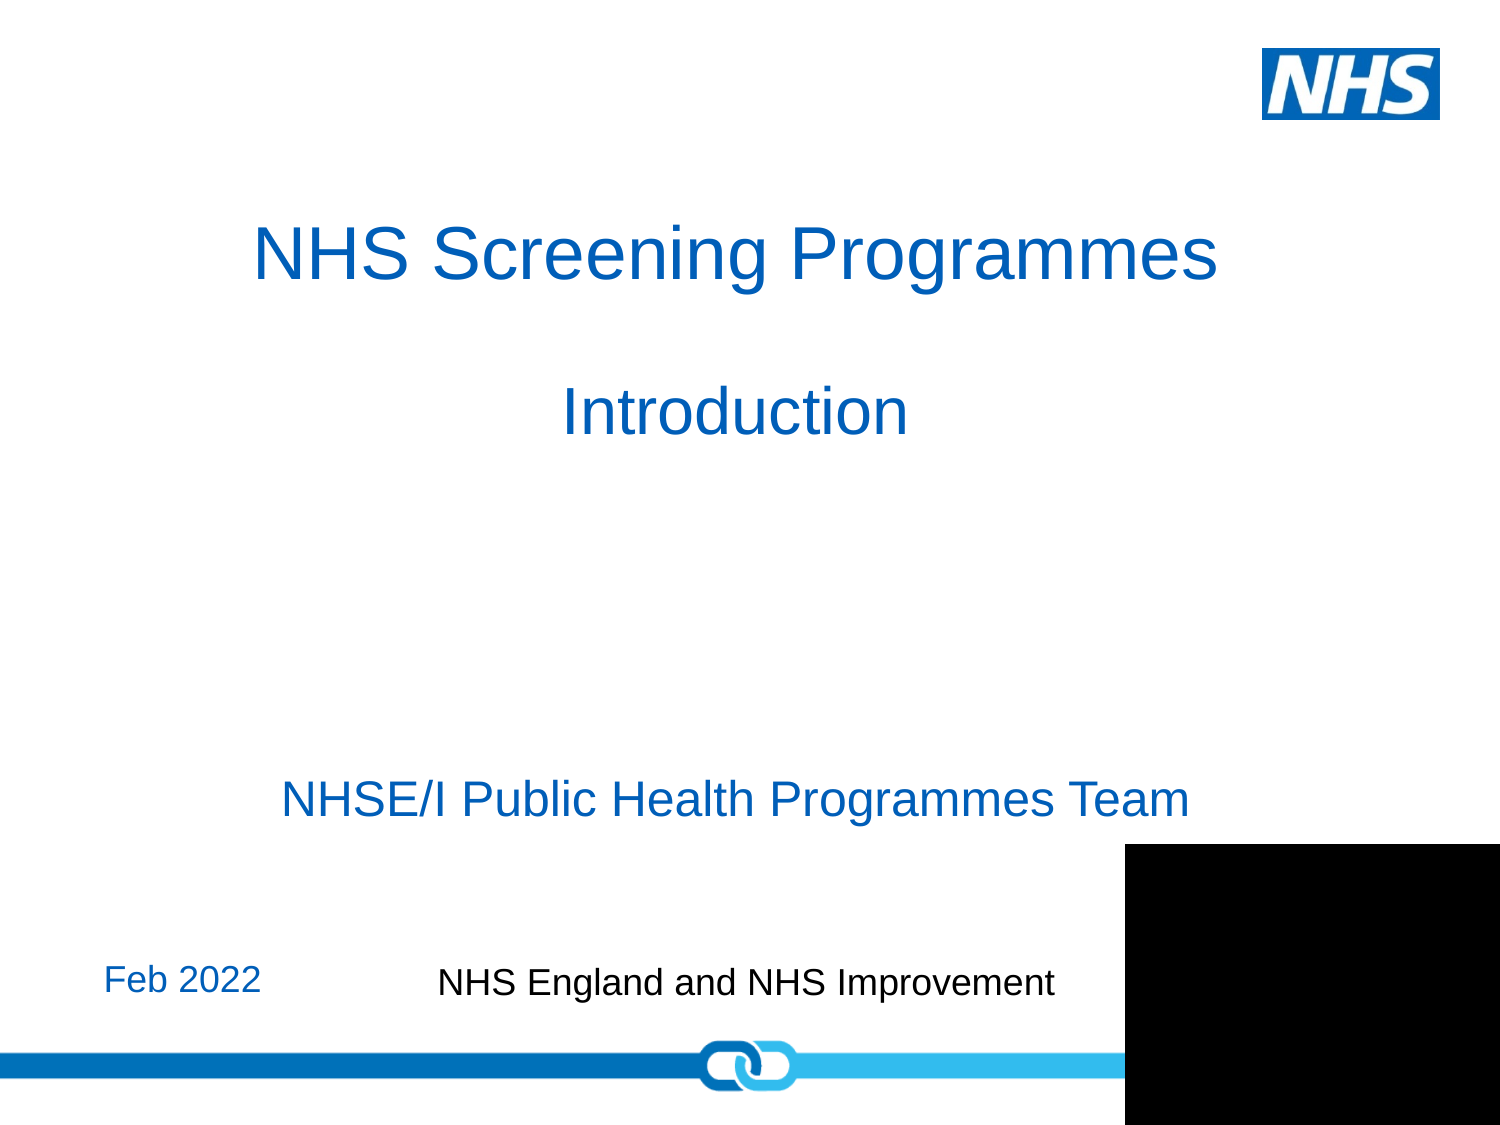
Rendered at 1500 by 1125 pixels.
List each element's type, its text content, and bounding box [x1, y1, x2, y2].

subtitle Feb 2022 [88, 947, 1124, 1025]
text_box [1124, 843, 1500, 1125]
title NHS Screening Programmes Introduction NHSE/I Public Health Programmes Team [88, 207, 1383, 486]
picture [1262, 48, 1440, 120]
picture [0, 1040, 1124, 1092]
